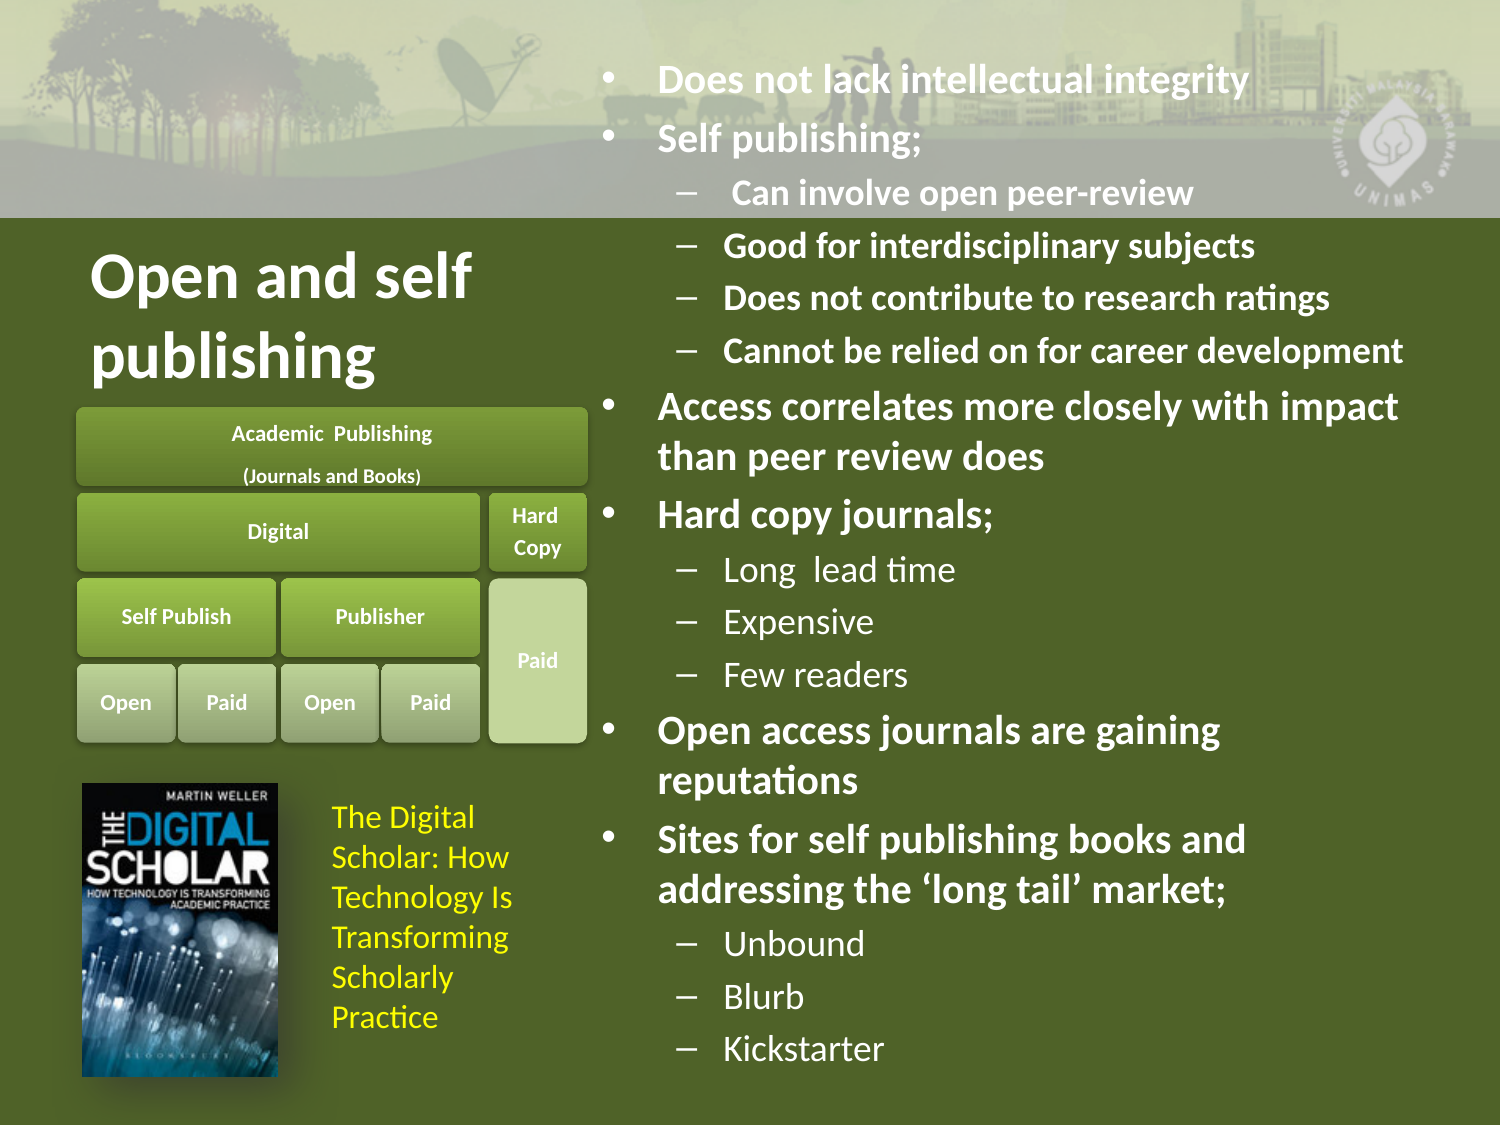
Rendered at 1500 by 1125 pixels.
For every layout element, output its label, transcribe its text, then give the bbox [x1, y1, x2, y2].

title Open and self publishing [75, 224, 569, 406]
list The Digital Scholar: How Technology Is Transforming Scholarly Practice [316, 788, 569, 1095]
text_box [75, 406, 589, 744]
picture [82, 783, 279, 1077]
list Does not lack intellectual integrity Self publishing; Can involve open peer-review Good for interdisciplinary subjects Does not contribute to research ratings Cannot be relied on for career development Access correlates more closely with impact than peer review does Hard copy journals; Long lead time Expensive Few readers Open access journals are gaining reputations Sites for self publishing books and addressing the ‘long tail’ market; Unbound Blurb Kickstarter [586, 44, 1425, 1097]
